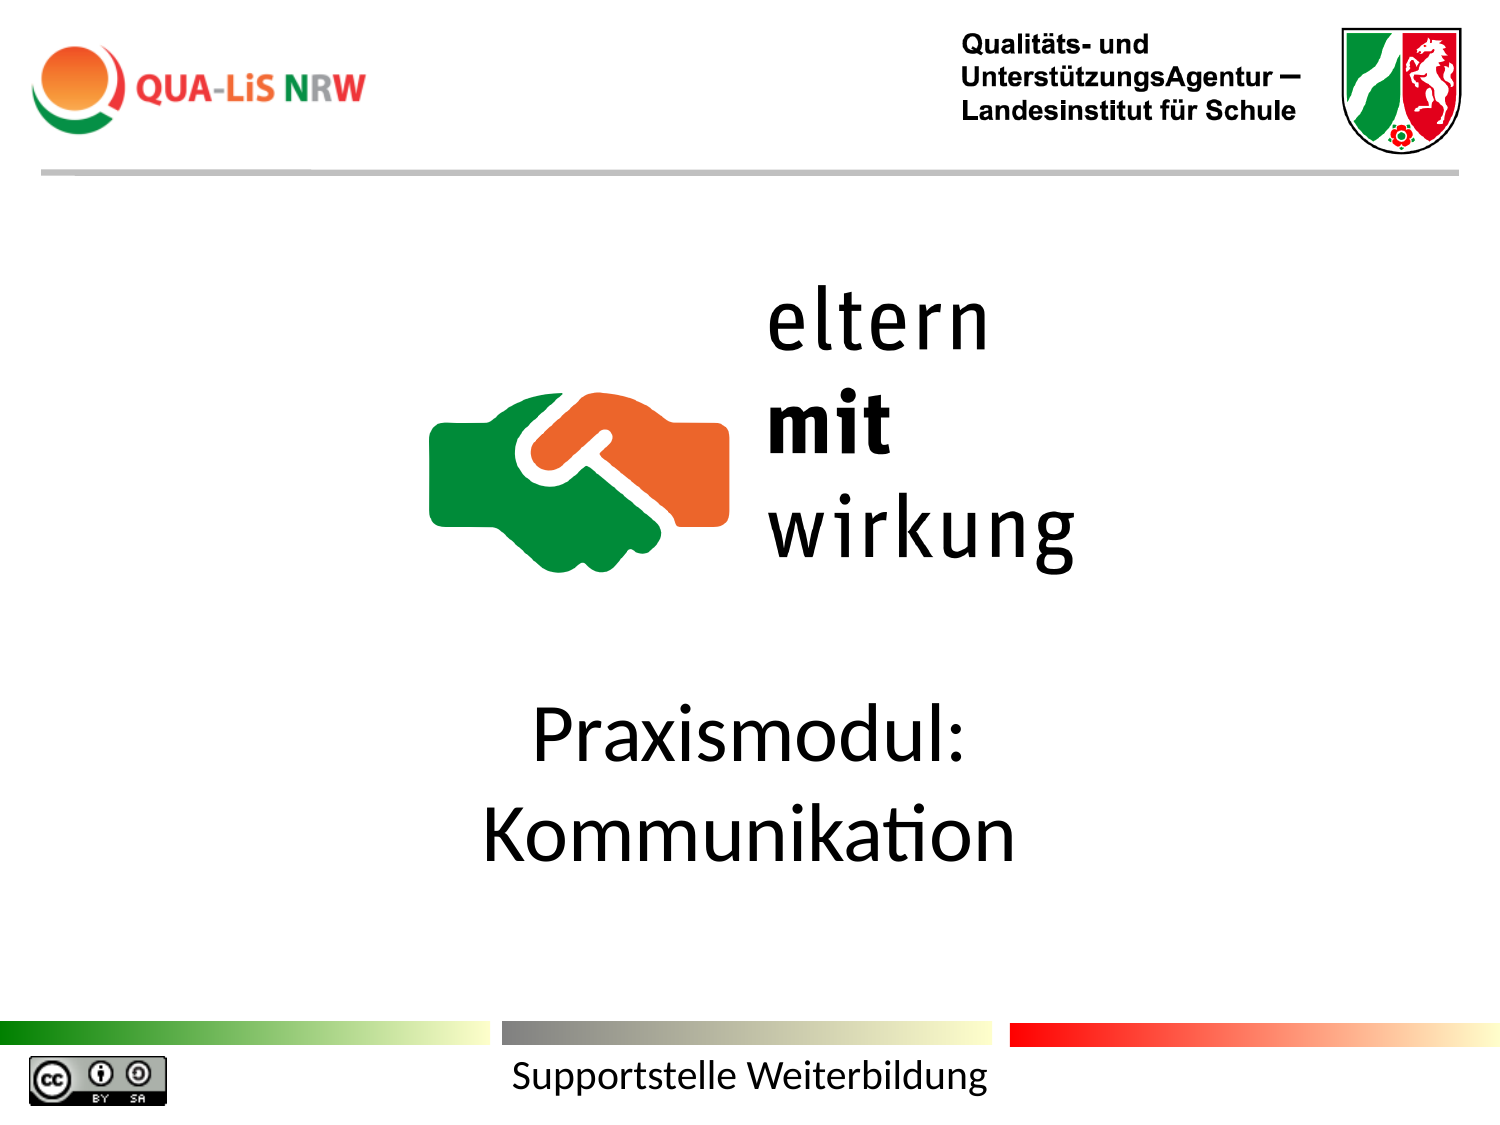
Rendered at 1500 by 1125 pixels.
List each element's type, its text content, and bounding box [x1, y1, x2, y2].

picture [939, 18, 1471, 161]
picture [29, 39, 372, 138]
text_box Praxismodul: Kommunikation Supportstelle Weiterbildung [0, 630, 1500, 1106]
picture [29, 1056, 167, 1106]
picture [407, 218, 1107, 631]
